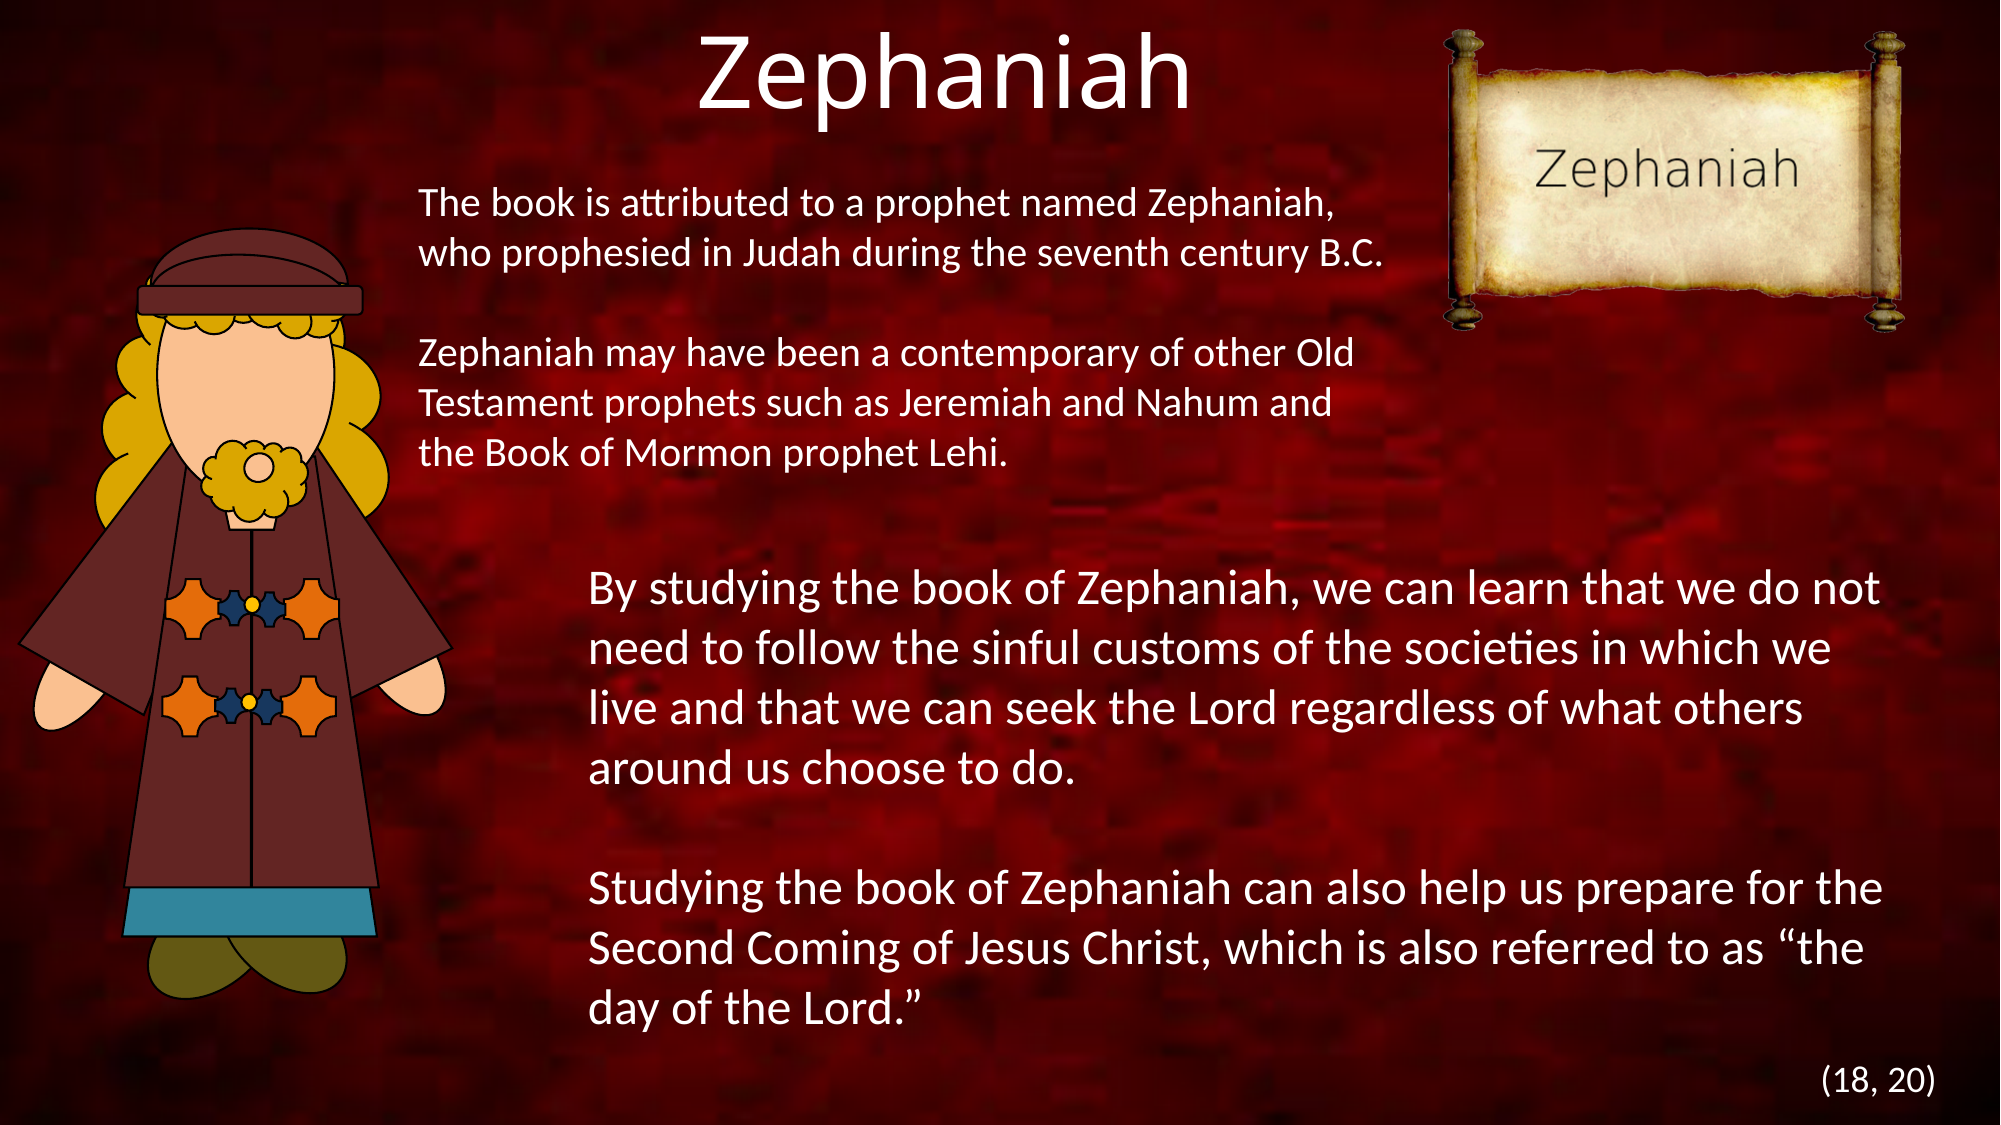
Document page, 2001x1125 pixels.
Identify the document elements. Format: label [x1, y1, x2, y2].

picture [0, 0, 2000, 1125]
text_box [50, 228, 433, 988]
